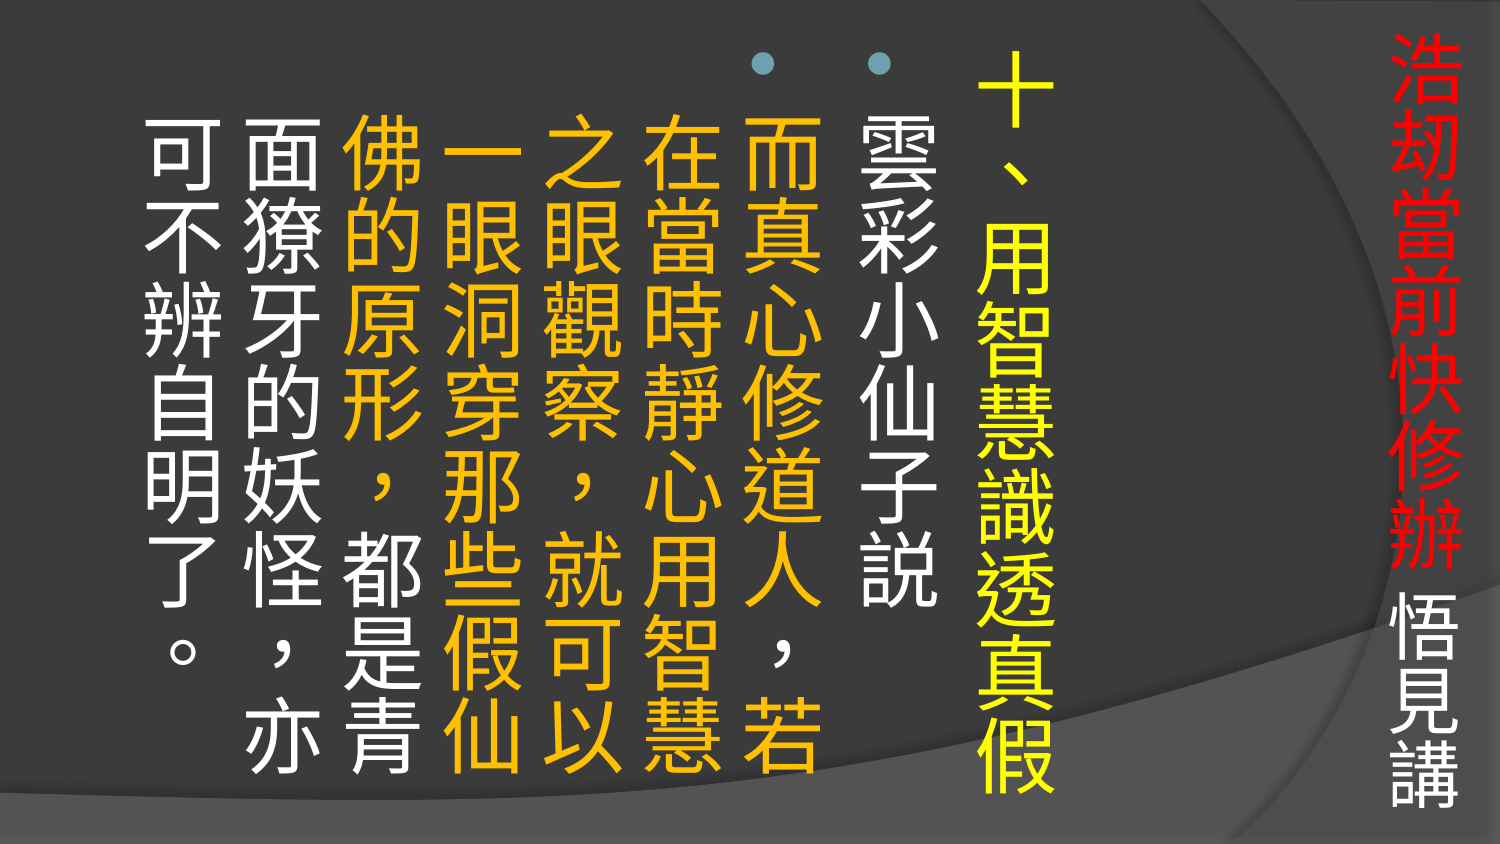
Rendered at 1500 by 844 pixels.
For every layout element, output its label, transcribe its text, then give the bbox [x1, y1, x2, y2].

list 十、用智慧識透真假 雲彩小仙子説 而真心修道人，若在當時靜心用智慧之眼觀察，就可以一眼洞穿那些假仙佛的原形，都是青面獠牙的妖怪，亦可不辨自明了。 [29, 27, 1365, 820]
title 浩刼當前快修辦 悟見講 [1364, 21, 1483, 820]
